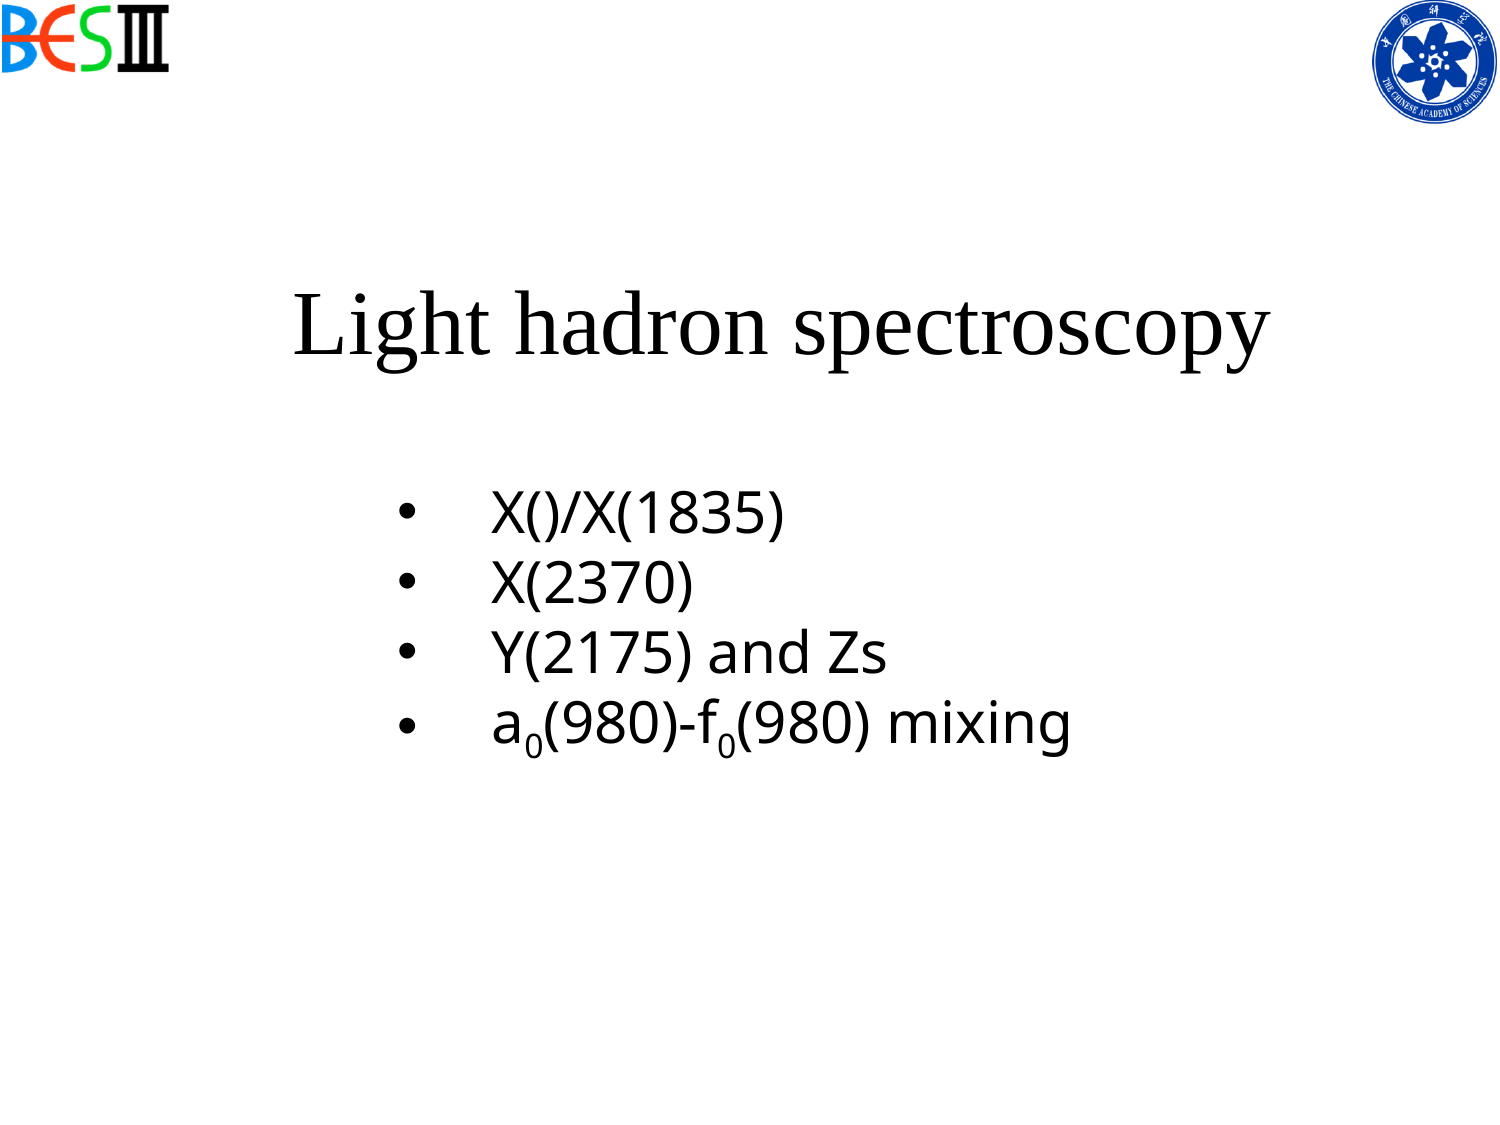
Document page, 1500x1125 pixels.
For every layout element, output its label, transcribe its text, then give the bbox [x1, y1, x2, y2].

text_box Light hadron spectroscopy [277, 255, 1128, 355]
picture [1372, 0, 1497, 124]
picture [2, 4, 169, 73]
